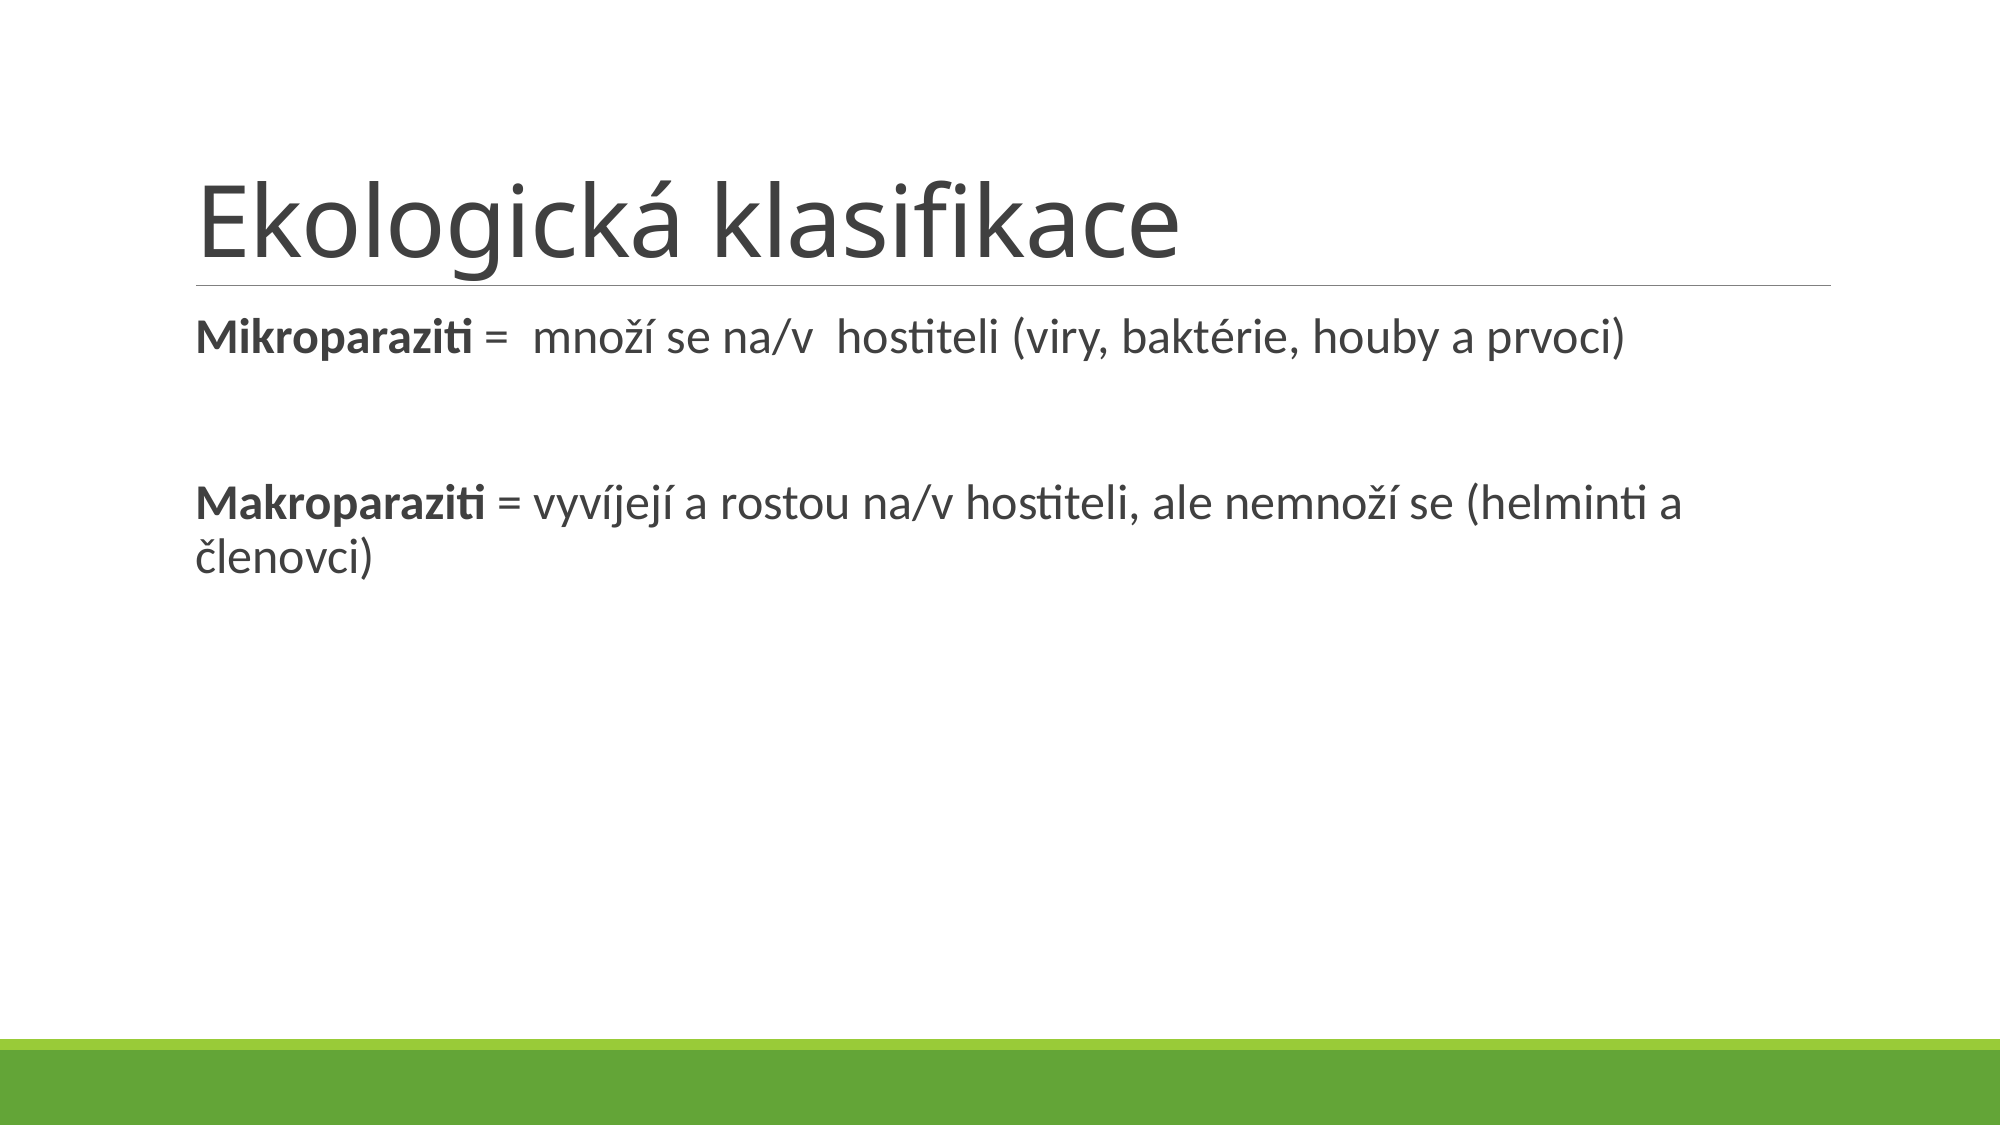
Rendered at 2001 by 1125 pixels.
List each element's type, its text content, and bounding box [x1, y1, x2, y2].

list Mikroparaziti = množí se na/v hostiteli (viry, baktérie, houby a prvoci) Makroparaziti = vyvíjejí a rostou na/v hostiteli, ale nemnoží se (helminti a členovci) [180, 302, 1830, 963]
title Ekologická klasifikace [180, 47, 1830, 285]
